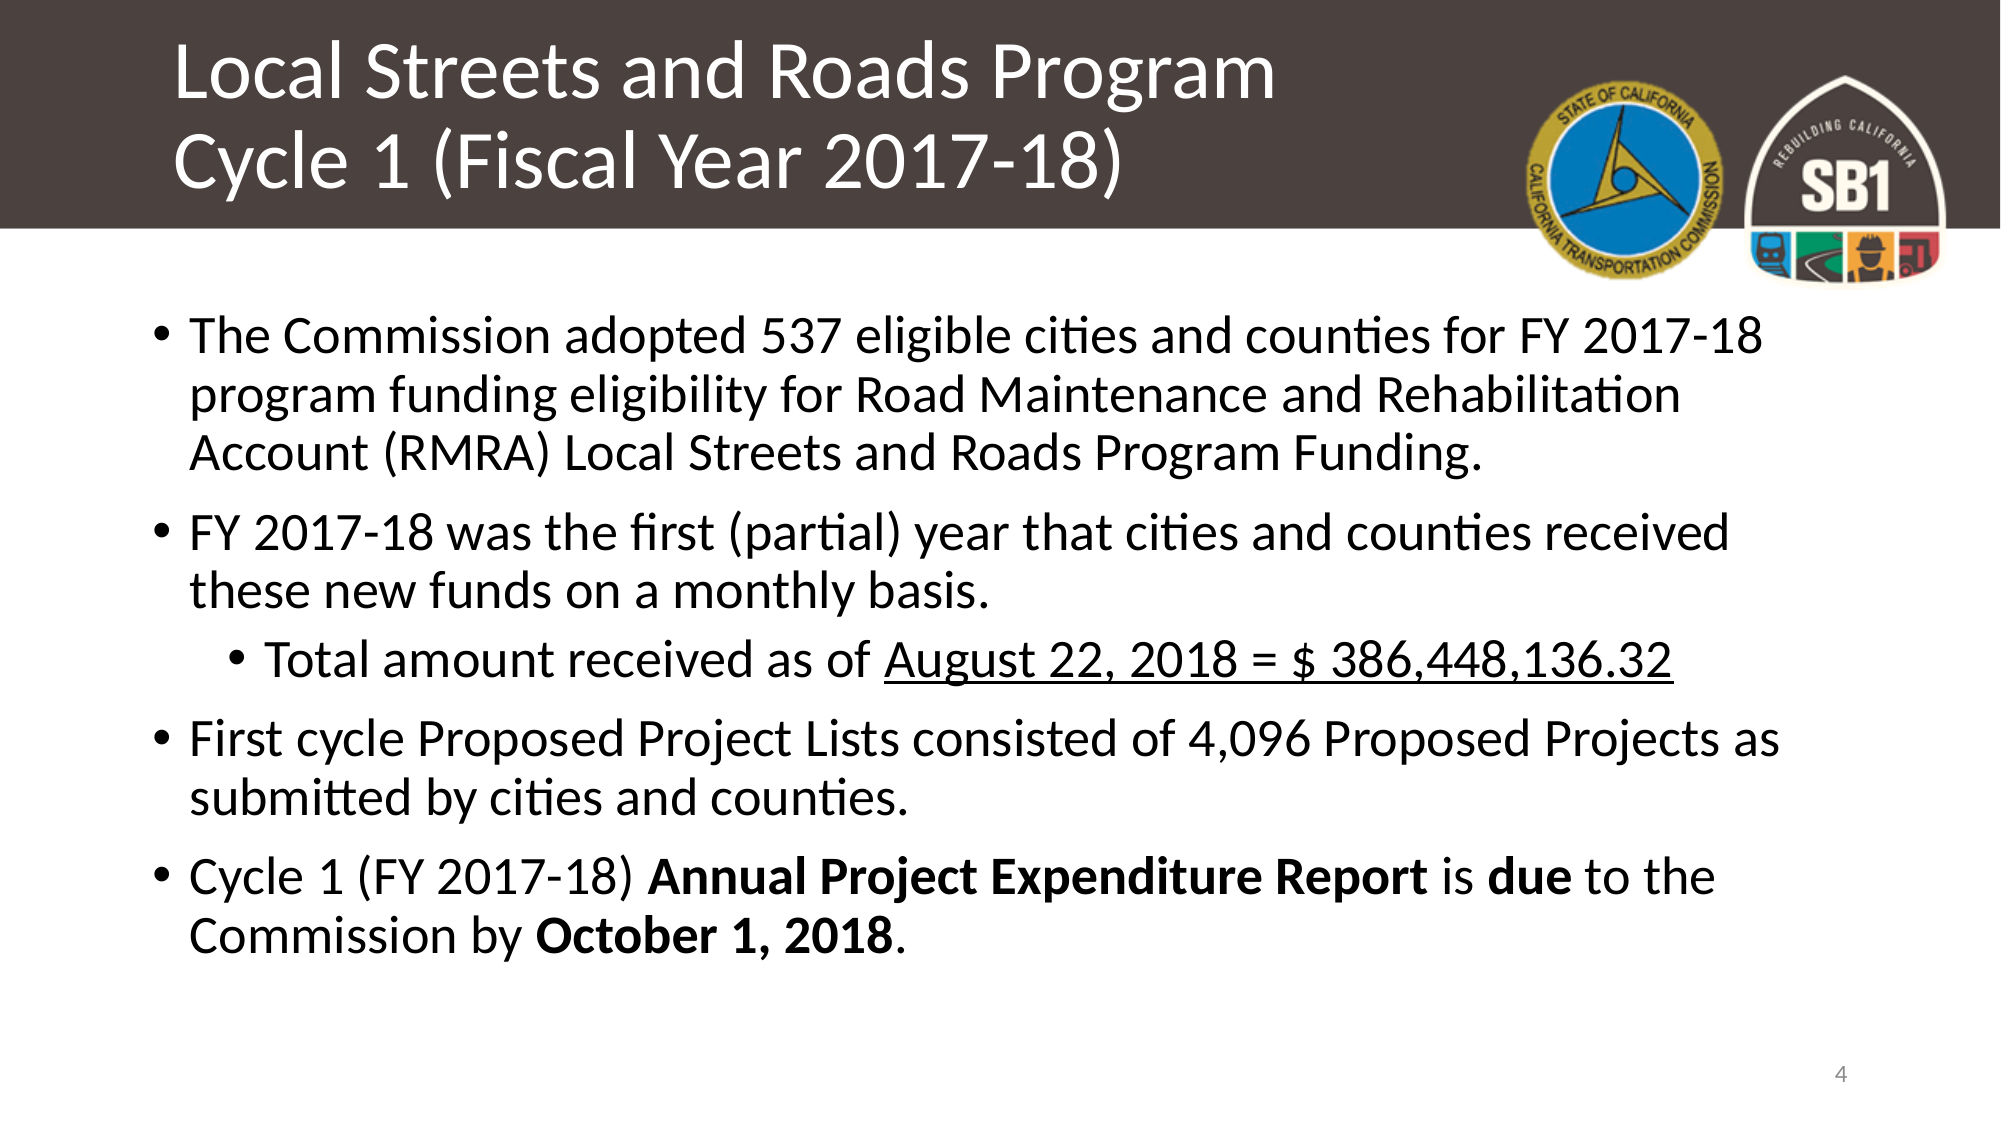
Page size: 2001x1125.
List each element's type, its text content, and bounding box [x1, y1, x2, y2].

list The Commission adopted 537 eligible cities and counties for FY 2017-18 program funding eligibility for Road Maintenance and Rehabilitation Account (RMRA) Local Streets and Roads Program Funding. FY 2017-18 was the first (partial) year that cities and counties received these new funds on a monthly basis. Total amount received as of August 22, 2018 = $ 386,448,136.32 First cycle Proposed Project Lists consisted of 4,096 Proposed Projects as submitted by cities and counties. Cycle 1 (FY 2017-18) Annual Project Expenditure Report is due to the Commission by October 1, 2018. [137, 299, 1863, 1014]
picture [0, 0, 2001, 1125]
slide_number 4 [1412, 1042, 1863, 1103]
title Local Streets and Roads Program Cycle 1 (Fiscal Year 2017-18) [158, 18, 1539, 215]
